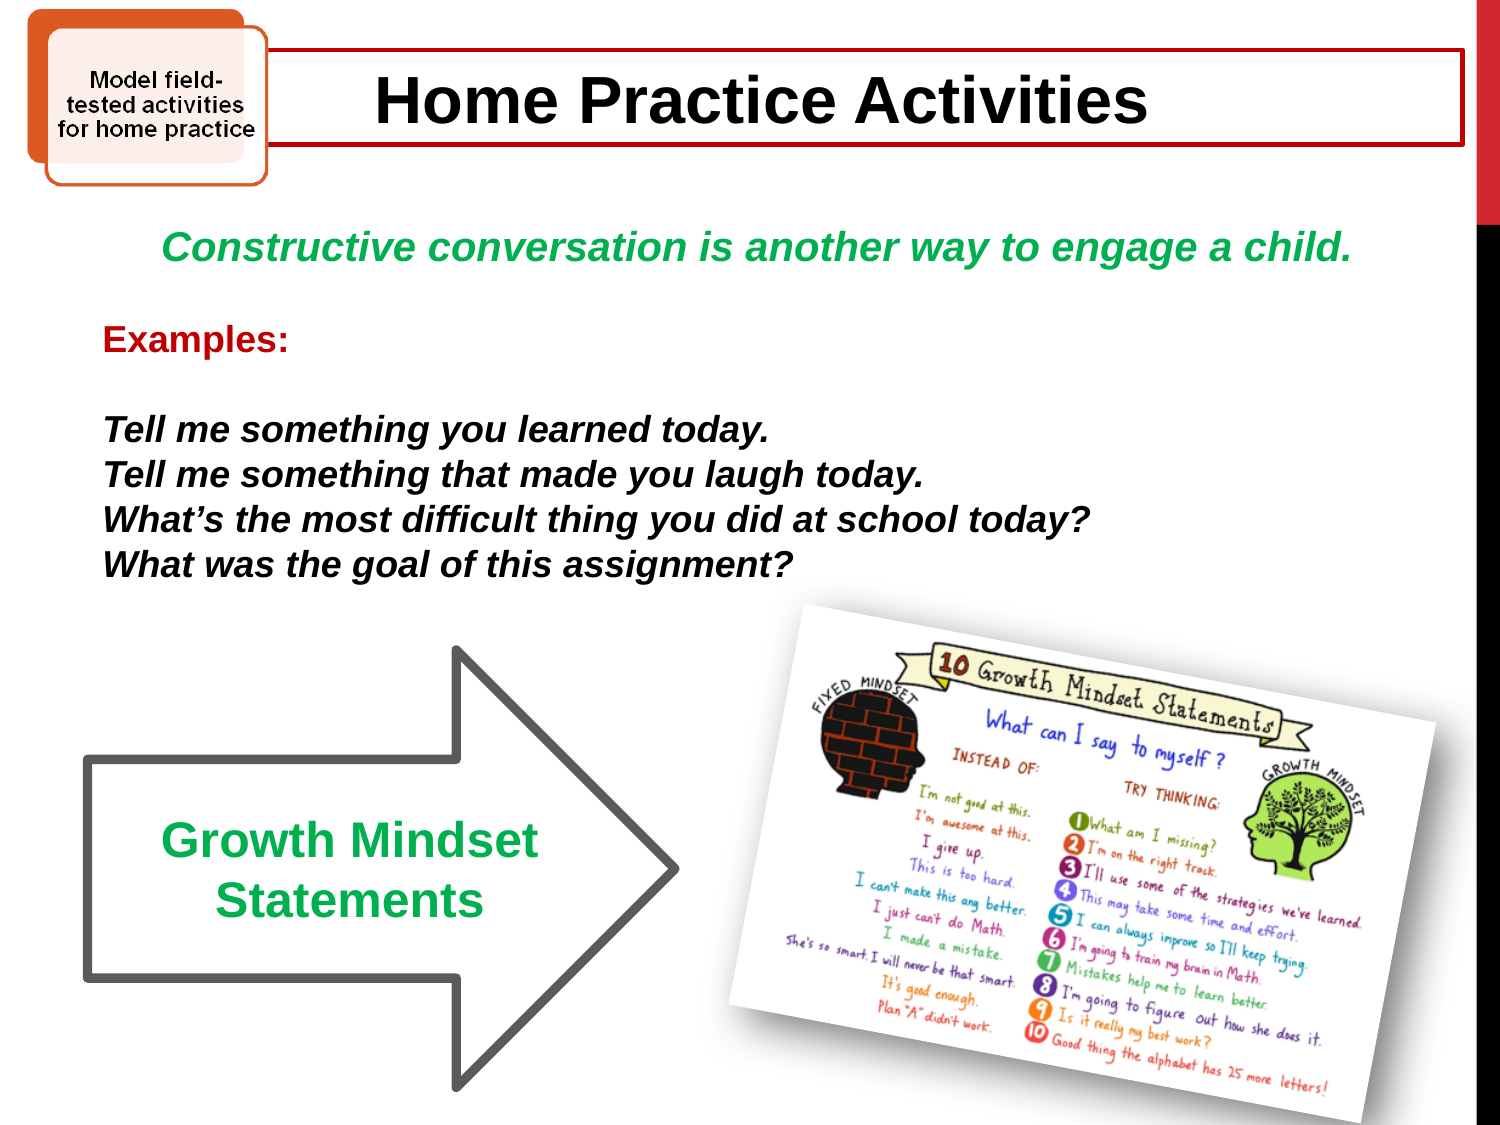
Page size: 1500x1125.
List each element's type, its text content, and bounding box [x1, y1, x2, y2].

text_box Constructive conversation is another way to engage a child. Examples: Tell me something you learned today. Tell me something that made you laugh today. What’s the most difficult thing you did at school today? What was the goal of this assignment? [87, 212, 1450, 683]
text_box [85, 647, 678, 1090]
picture [24, 8, 269, 188]
text_box Growth Mindset Statements [112, 800, 588, 936]
text_box Home Practice Activities [277, 48, 1465, 147]
picture [728, 603, 1437, 1124]
